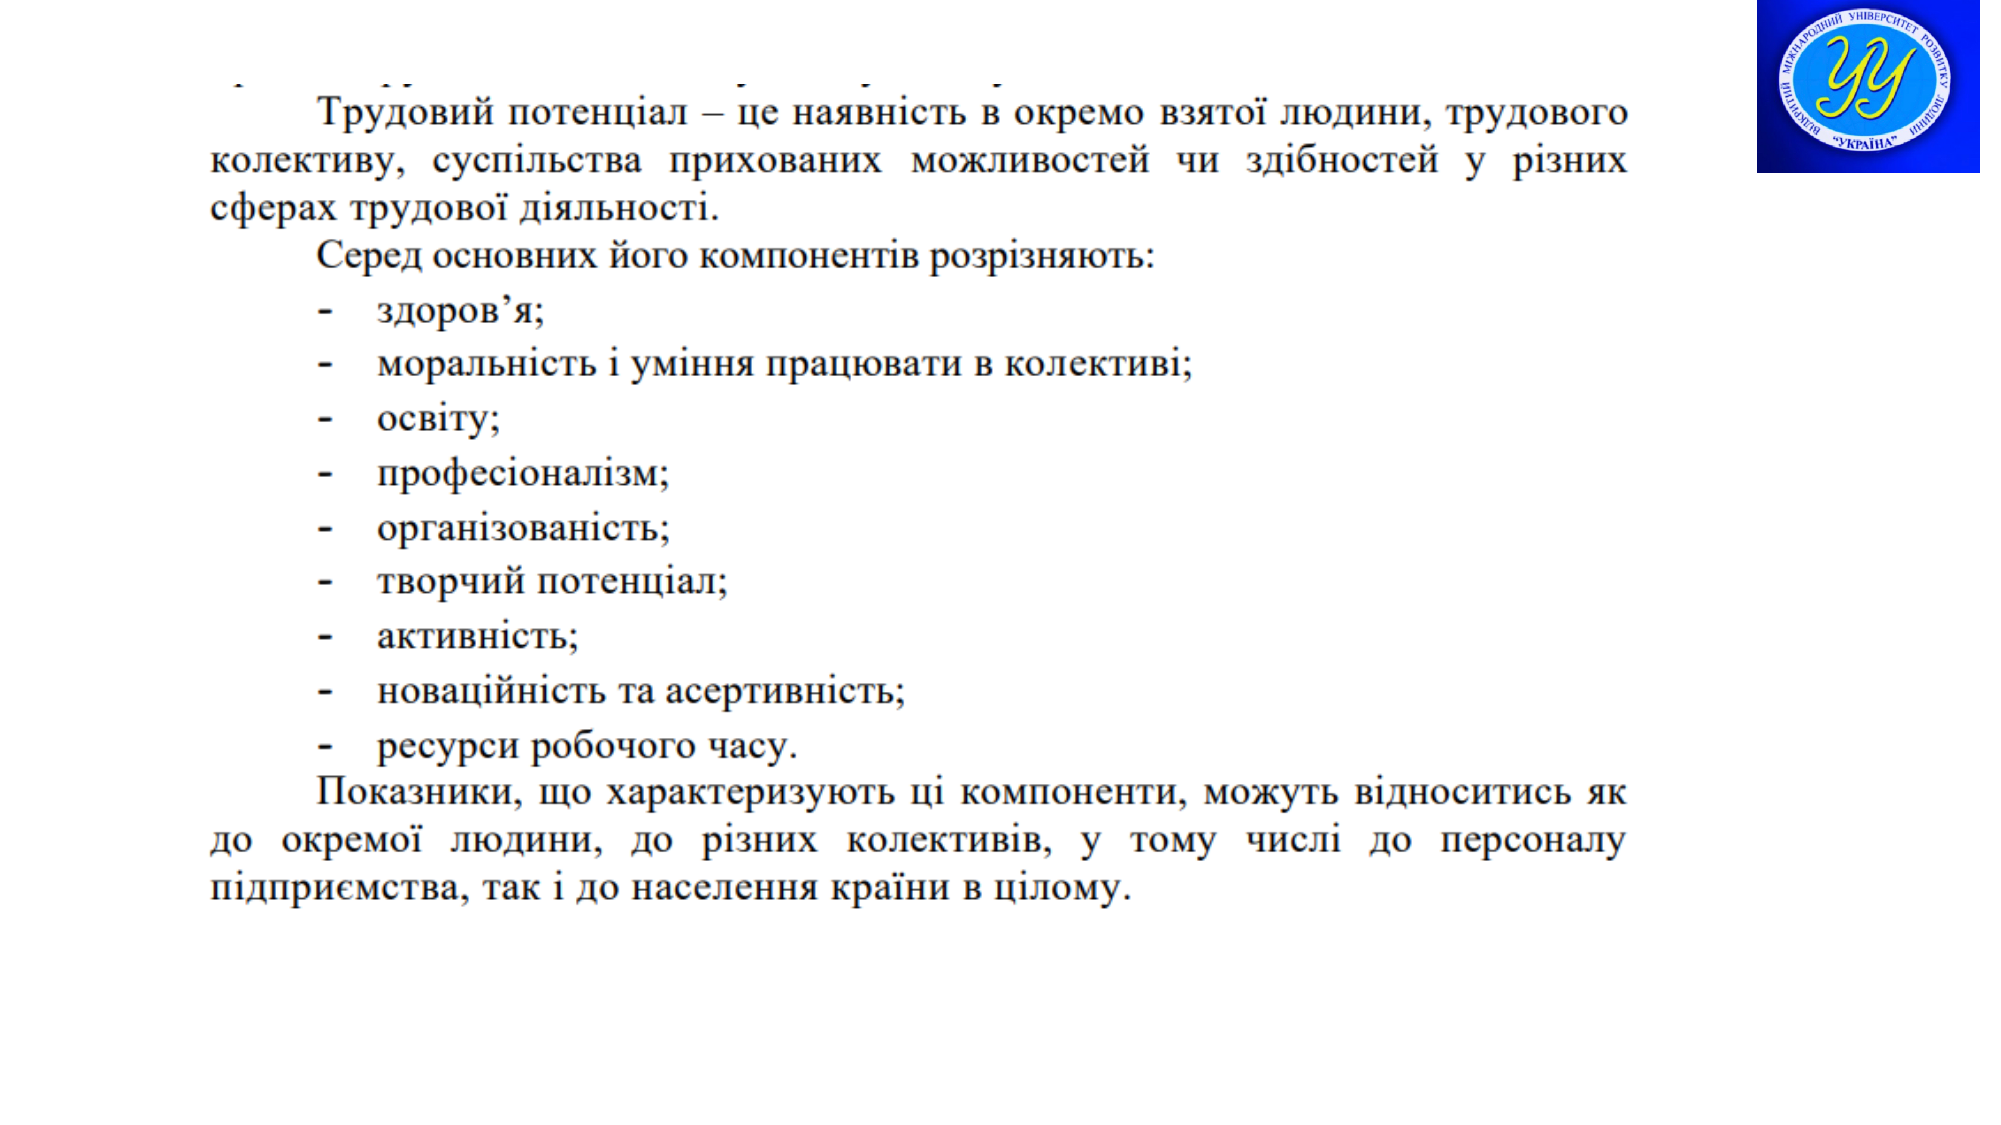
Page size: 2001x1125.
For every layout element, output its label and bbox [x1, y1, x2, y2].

picture [161, 84, 1656, 915]
picture [1756, 0, 1980, 173]
